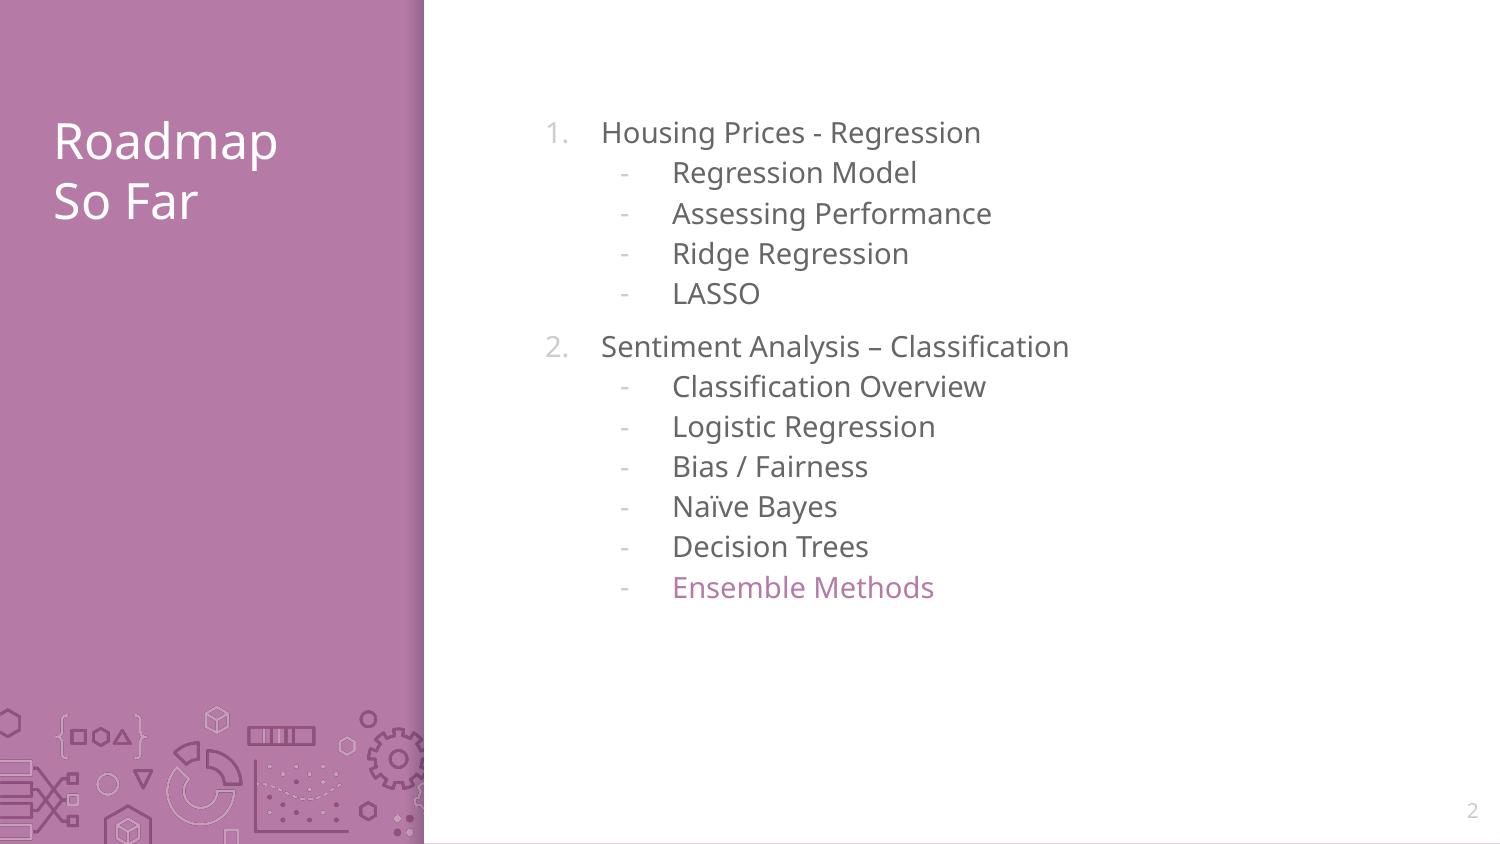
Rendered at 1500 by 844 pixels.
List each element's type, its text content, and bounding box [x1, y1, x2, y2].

title Roadmap So Far [38, 94, 375, 748]
list Housing Prices - Regression Regression Model Assessing Performance Ridge Regression LASSO Sentiment Analysis – Classification Classification Overview Logistic Regression Bias / Fairness Naïve Bayes Decision Trees Ensemble Methods [506, 94, 1425, 748]
picture [0, 701, 424, 844]
slide_number 2 [1403, 779, 1494, 844]
